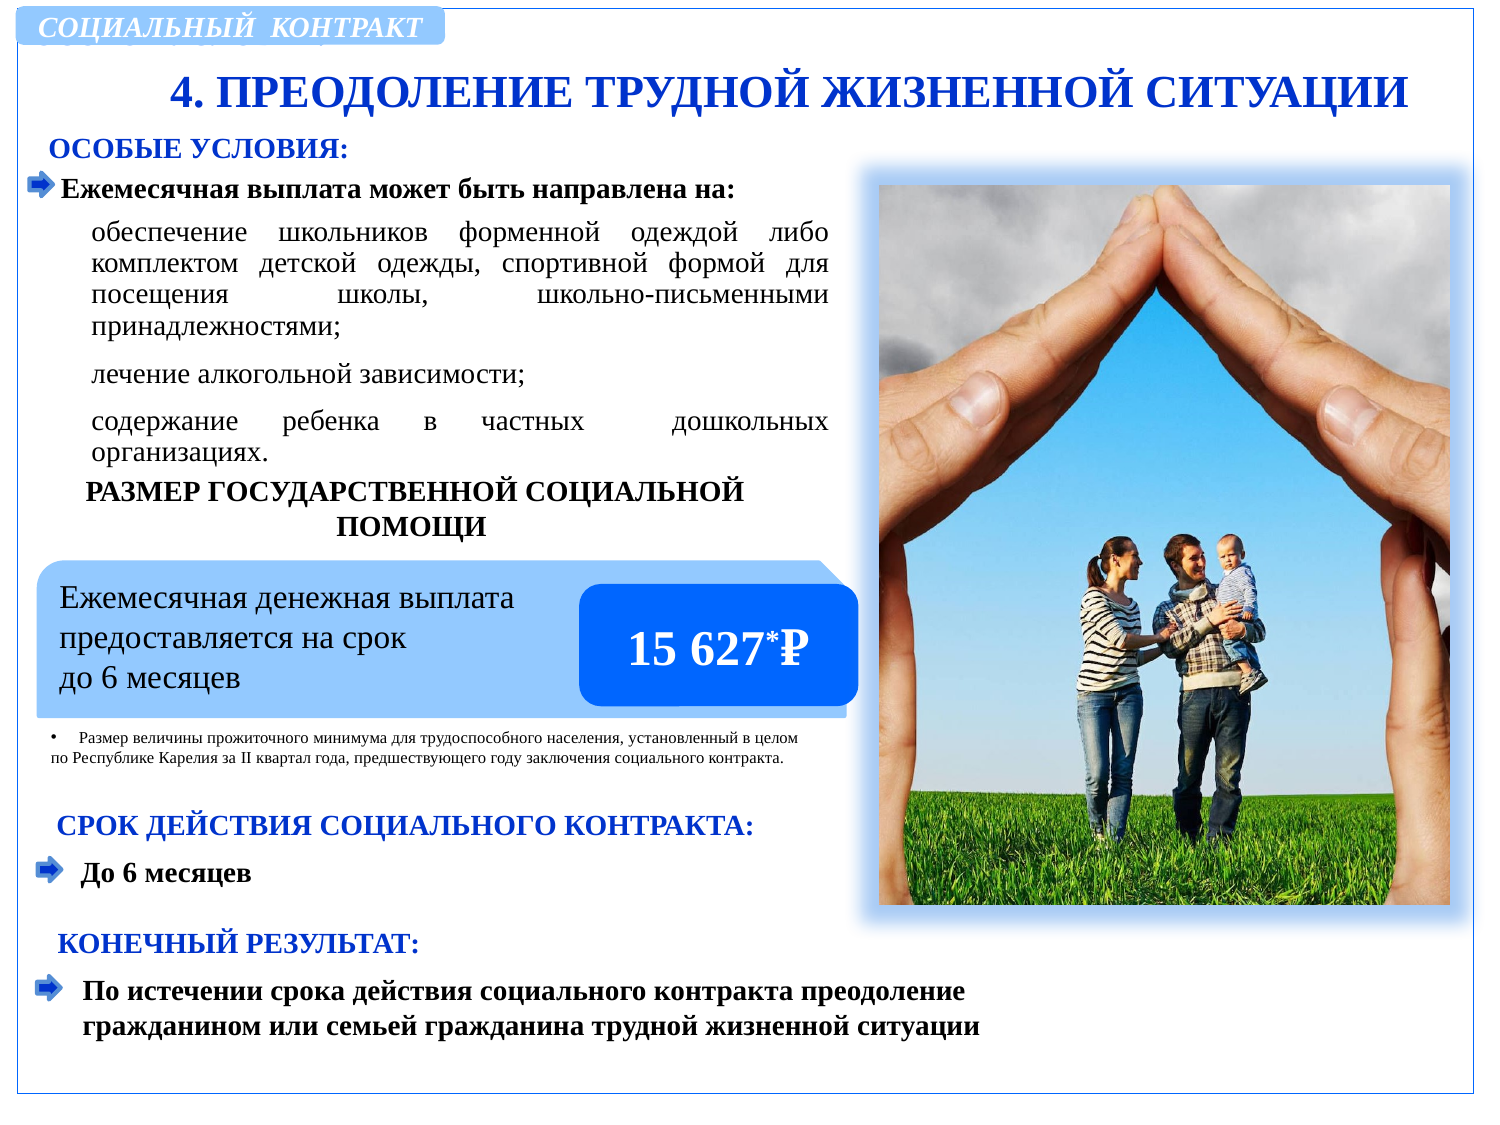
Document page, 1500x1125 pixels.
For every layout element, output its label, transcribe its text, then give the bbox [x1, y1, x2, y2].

text_box По истечении срока действия социального контракта преодоление гражданином или семьей гражданина трудной жизненной ситуации [67, 964, 1034, 1049]
text_box Ежемесячная выплата может быть направлена на: [46, 161, 840, 243]
text_box Размер величины прожиточного минимума для трудоспособного населения, установленный в целом по Республике Карелия за II квартал года, предшествующего году заключения социального контракта. [36, 719, 874, 775]
list ОСОБОЕ УСЛОВИЕ: [17, 8, 1474, 1094]
text_box 4. ПРЕОДОЛЕНИЕ ТРУДНОЙ ЖИЗНЕННОЙ СИТУАЦИИ [155, 54, 1425, 125]
text_box содержание ребенка в частных дошкольных организациях. [76, 397, 845, 475]
text_box СРОК ДЕЙСТВИЯ СОЦИАЛЬНОГО КОНТРАКТА: [41, 798, 857, 849]
text_box ОСОБЫЕ УСЛОВИЯ: [33, 122, 365, 172]
text_box 15 627*₽ [579, 583, 859, 707]
text_box [35, 855, 64, 884]
text_box [34, 973, 63, 1002]
text_box Ежемесячная денежная выплата предоставляется на срок до 6 месяцев [44, 567, 807, 703]
text_box КОНЕЧНЫЙ РЕЗУЛЬТАТ: [42, 916, 436, 967]
text_box До 6 месяцев [65, 849, 268, 896]
text_box РАЗМЕР ГОСУДАРСТВЕННОЙ СОЦИАЛЬНОЙ ПОМОЩИ [56, 464, 774, 550]
text_box обеспечение школьников форменной одеждой либо комплектом детской одежды, спортивной формой для посещения школы, школьно-письменными принадлежностями; [76, 208, 845, 349]
text_box [27, 172, 46, 199]
text_box СОЦИАЛЬНЫЙ КОНТРАКТ [15, 6, 446, 45]
picture [879, 184, 1450, 906]
text_box лечение алкогольной зависимости; [76, 346, 561, 397]
